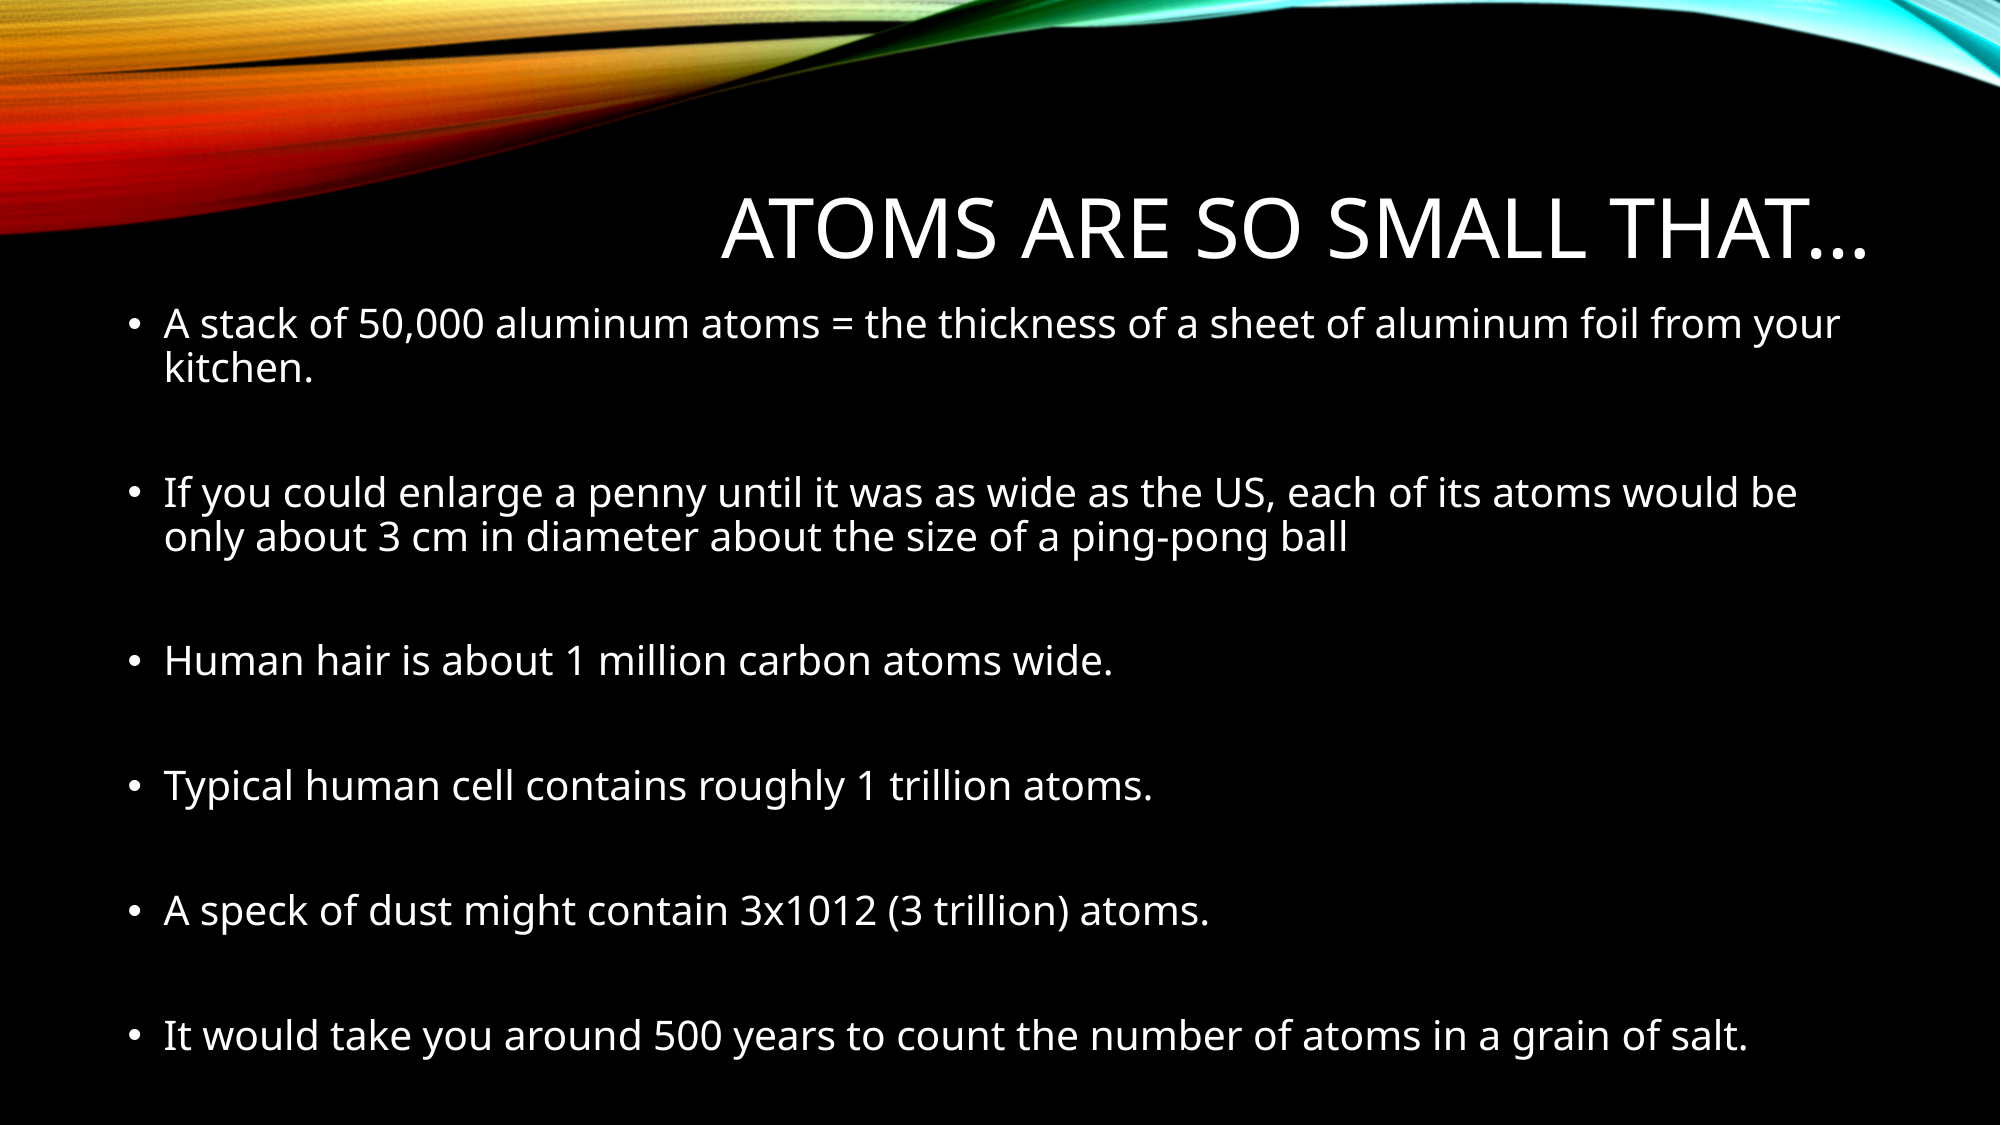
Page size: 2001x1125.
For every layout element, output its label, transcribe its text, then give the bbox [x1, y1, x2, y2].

list A stack of 50,000 aluminum atoms = the thickness of a sheet of aluminum foil from your kitchen. If you could enlarge a penny until it was as wide as the US, each of its atoms would be only about 3 cm in diameter about the size of a ping-pong ball Human hair is about 1 million carbon atoms wide. Typical human cell contains roughly 1 trillion atoms. A speck of dust might contain 3x1012 (3 trillion) atoms. It would take you around 500 years to count the number of atoms in a grain of salt. [112, 295, 1888, 1073]
picture [0, 0, 2000, 237]
title Atoms are so small that… [474, 125, 1888, 295]
